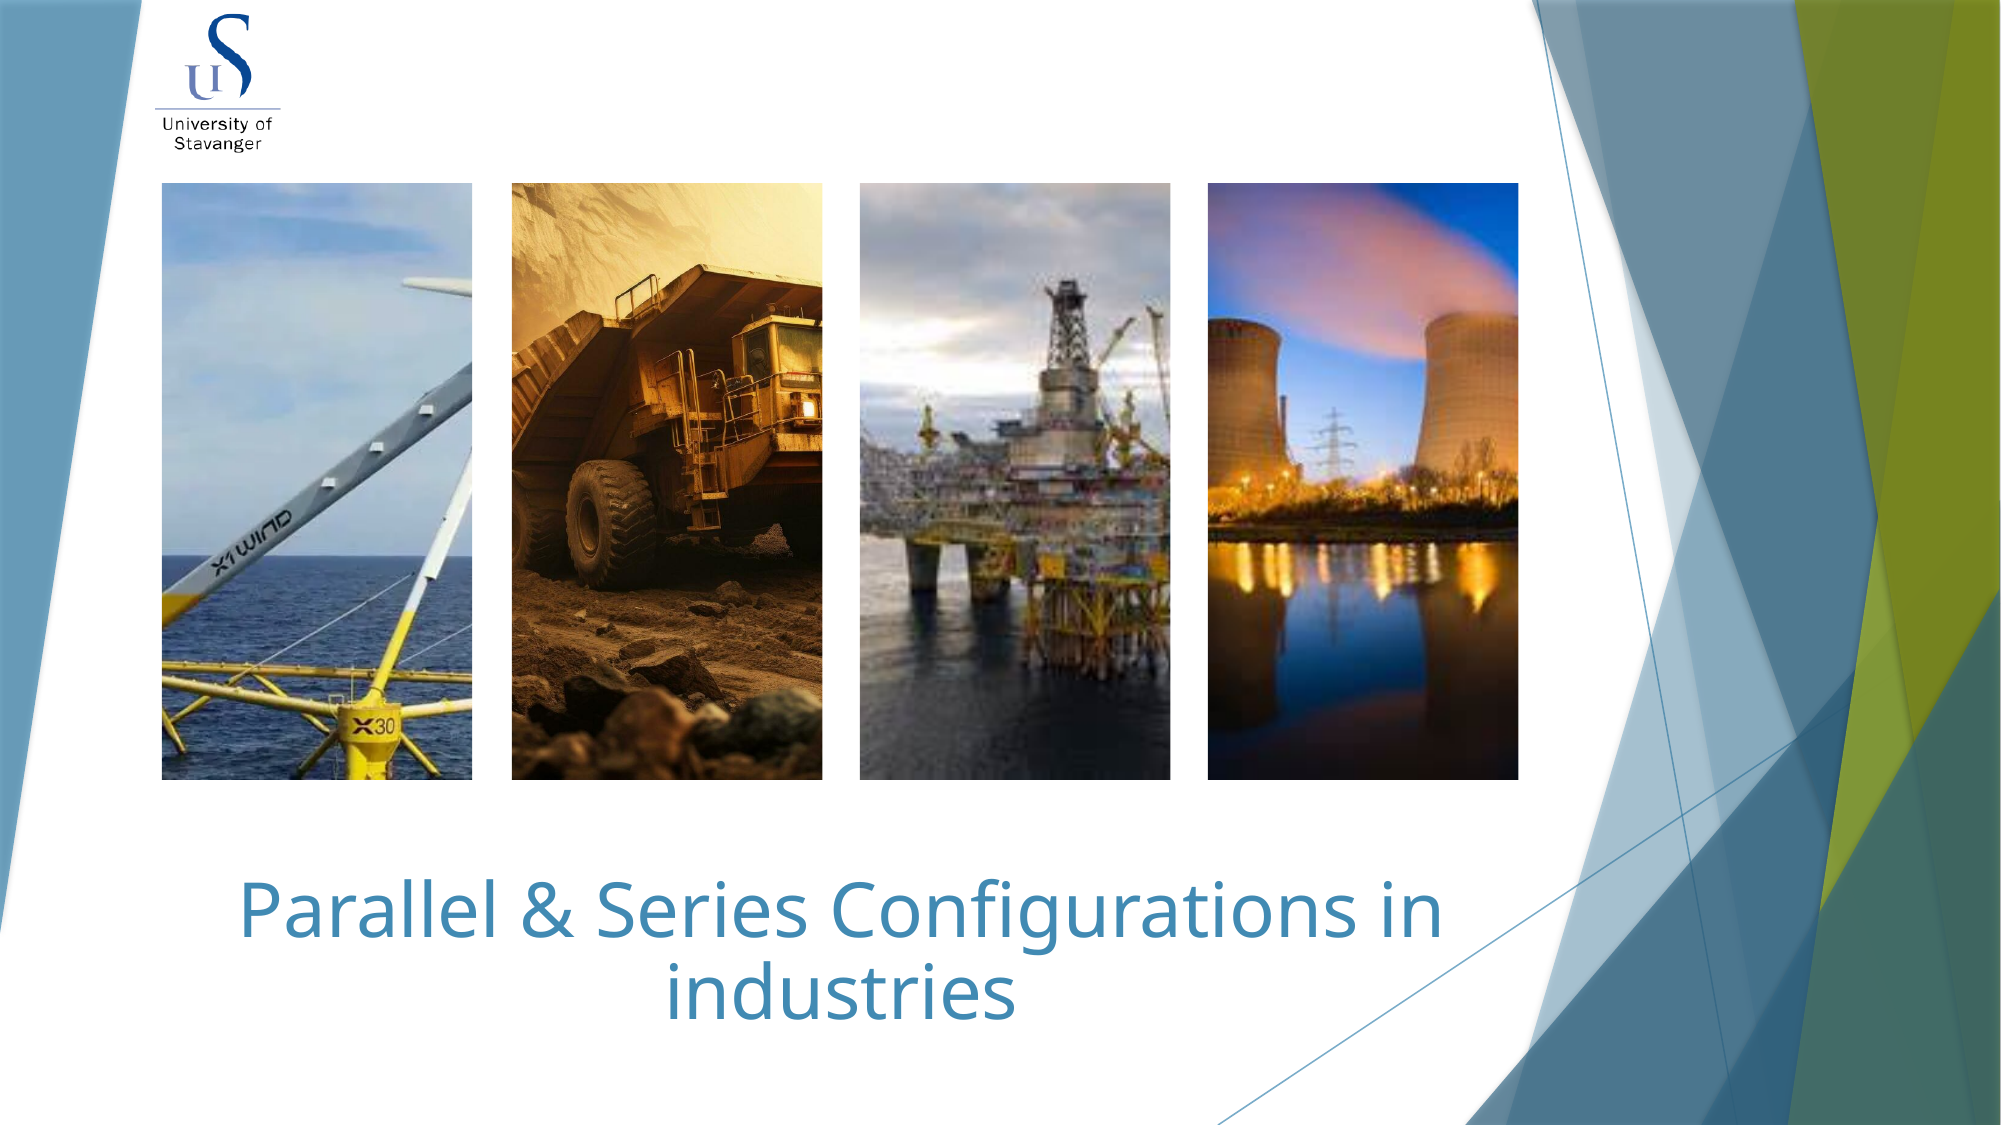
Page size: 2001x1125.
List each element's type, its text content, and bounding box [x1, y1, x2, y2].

picture [161, 183, 473, 781]
picture [153, 13, 281, 154]
picture [859, 182, 1171, 781]
title Parallel & Series Configurations in industries [161, 863, 1522, 1044]
picture [511, 182, 823, 781]
picture [1207, 182, 1519, 781]
